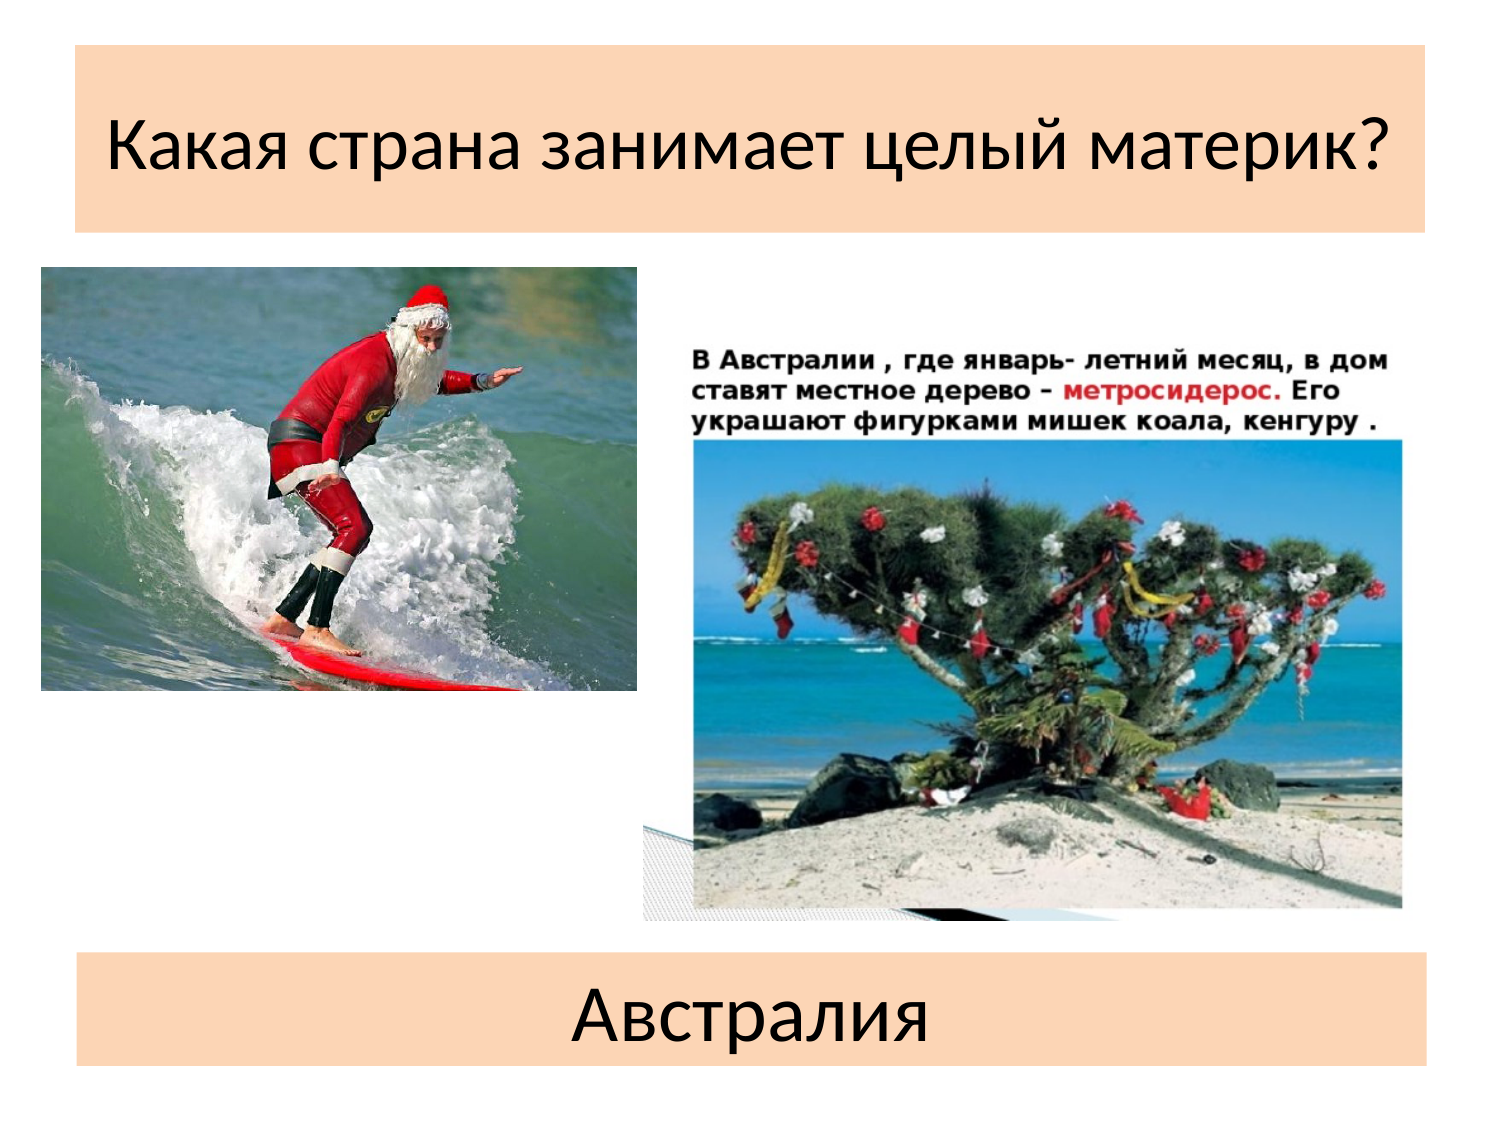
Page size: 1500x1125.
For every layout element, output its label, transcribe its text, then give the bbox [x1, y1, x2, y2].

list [40, 266, 637, 691]
picture [643, 314, 1453, 921]
title Какая страна занимает целый материк? [75, 45, 1425, 233]
text_box Австралия [76, 952, 1427, 1066]
